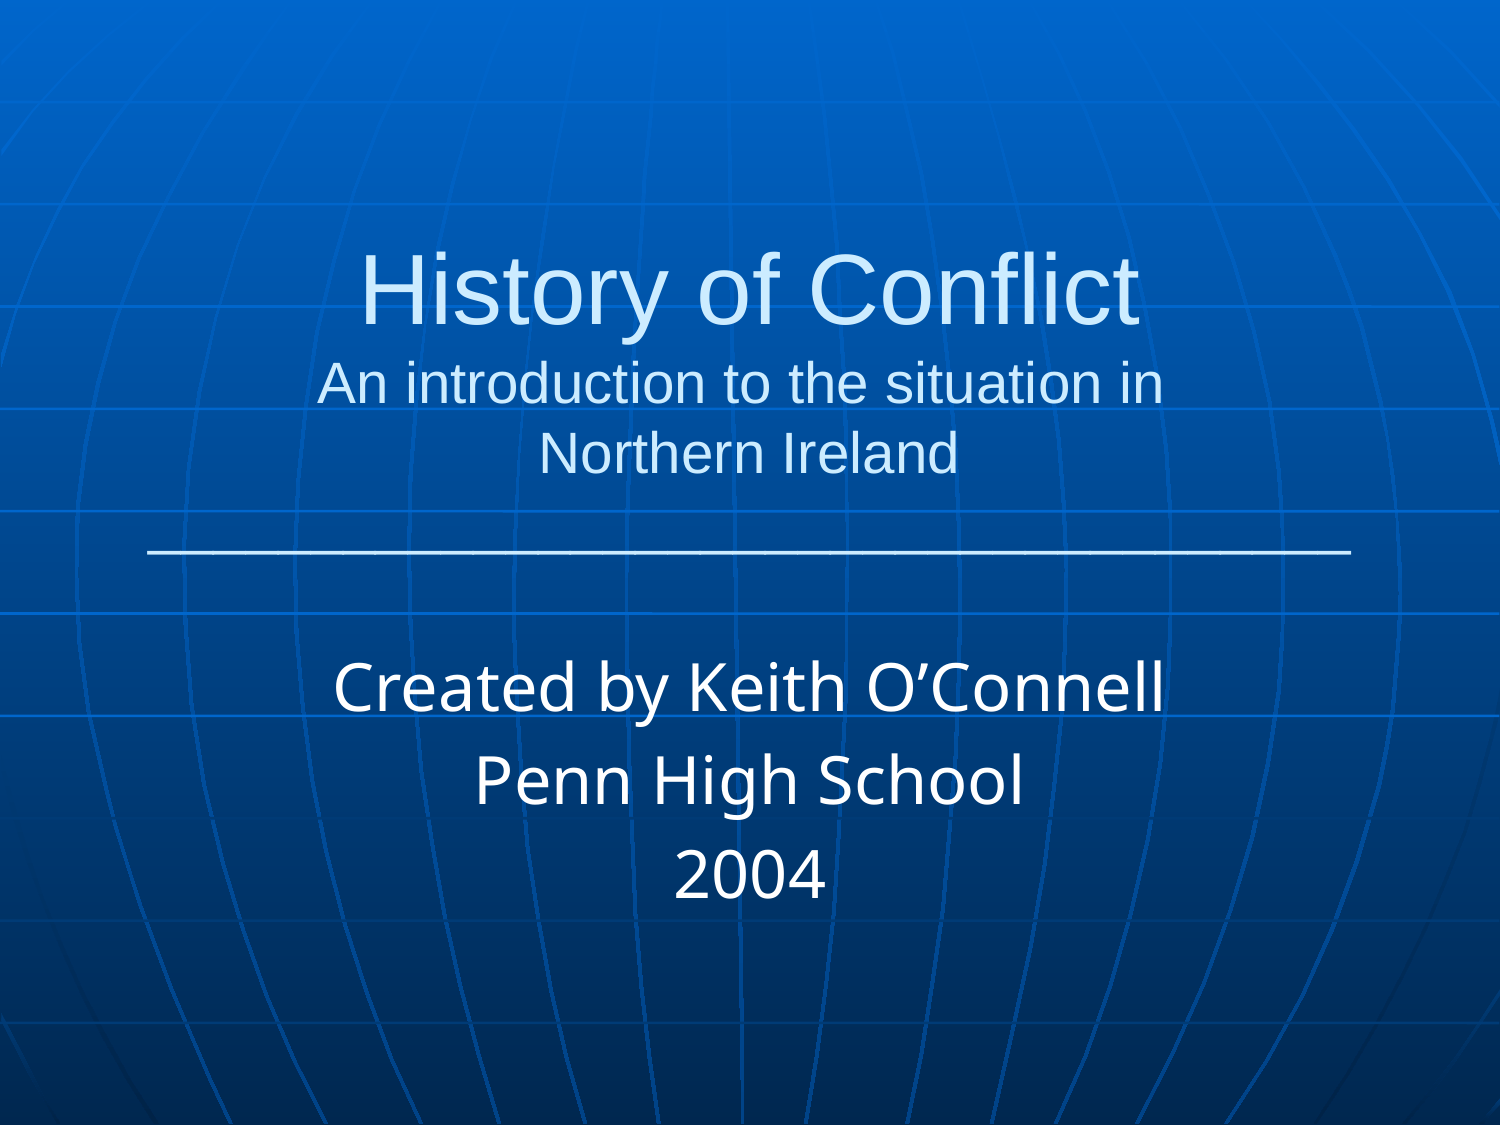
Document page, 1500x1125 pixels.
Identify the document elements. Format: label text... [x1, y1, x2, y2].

subtitle Created by Keith O’Connell Penn High School 2004 [225, 637, 1275, 925]
title History of Conflict An introduction to the situation in Northern Ireland _____________________________________ [112, 277, 1388, 563]
